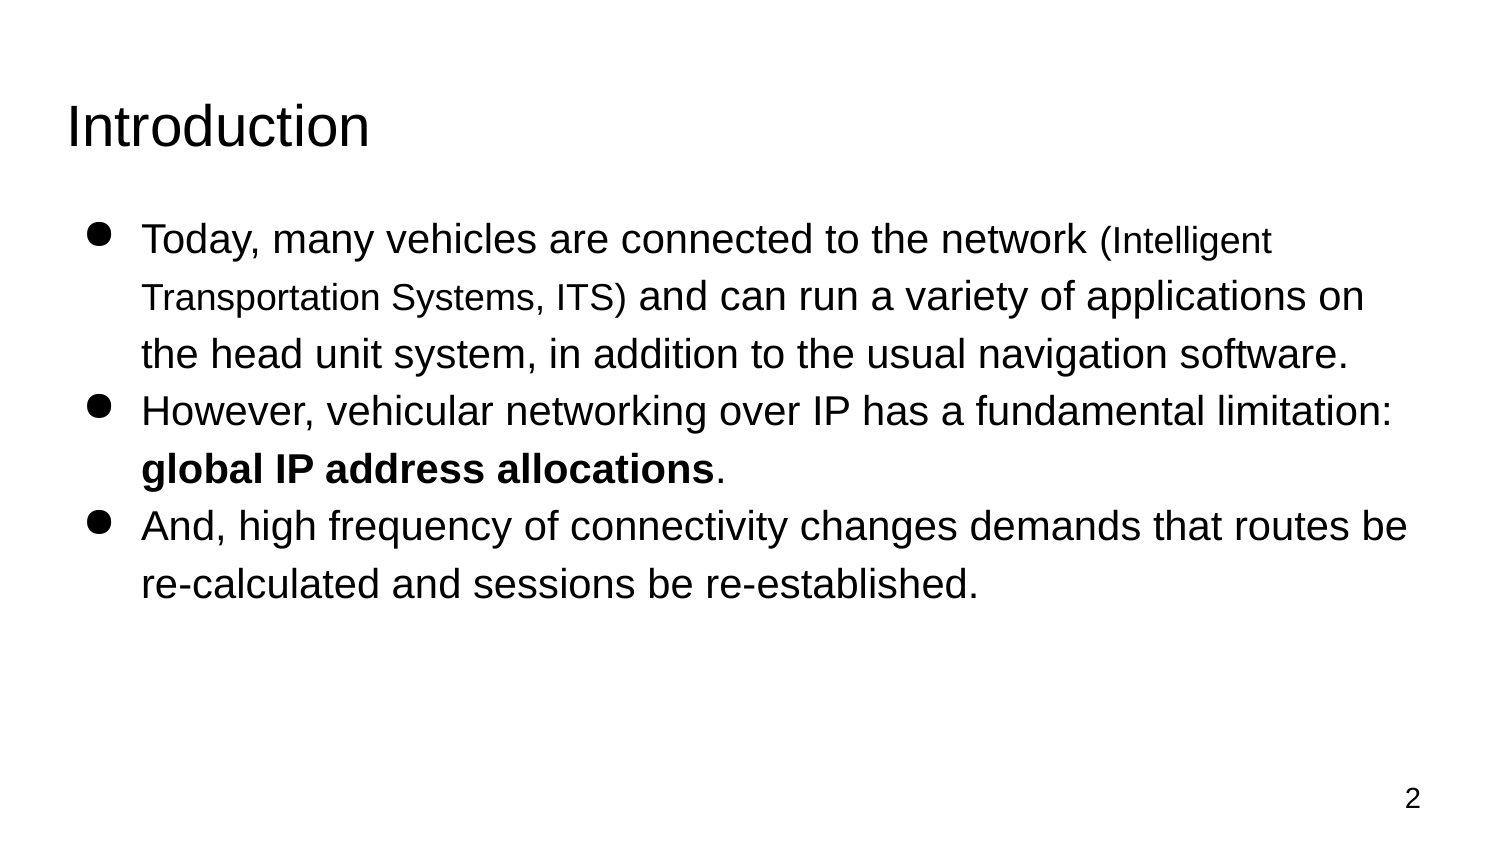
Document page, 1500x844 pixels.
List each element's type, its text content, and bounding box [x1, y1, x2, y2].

list Today, many vehicles are connected to the network (Intelligent Transportation Systems, ITS) and can run a variety of applications on the head unit system, in addition to the usual navigation software. However, vehicular networking over IP has a fundamental limitation: global IP address allocations. And, high frequency of connectivity changes demands that routes be re-calculated and sessions be re-established. [51, 189, 1449, 750]
title Introduction [51, 72, 1449, 167]
slide_number ‹#› [1389, 764, 1480, 830]
